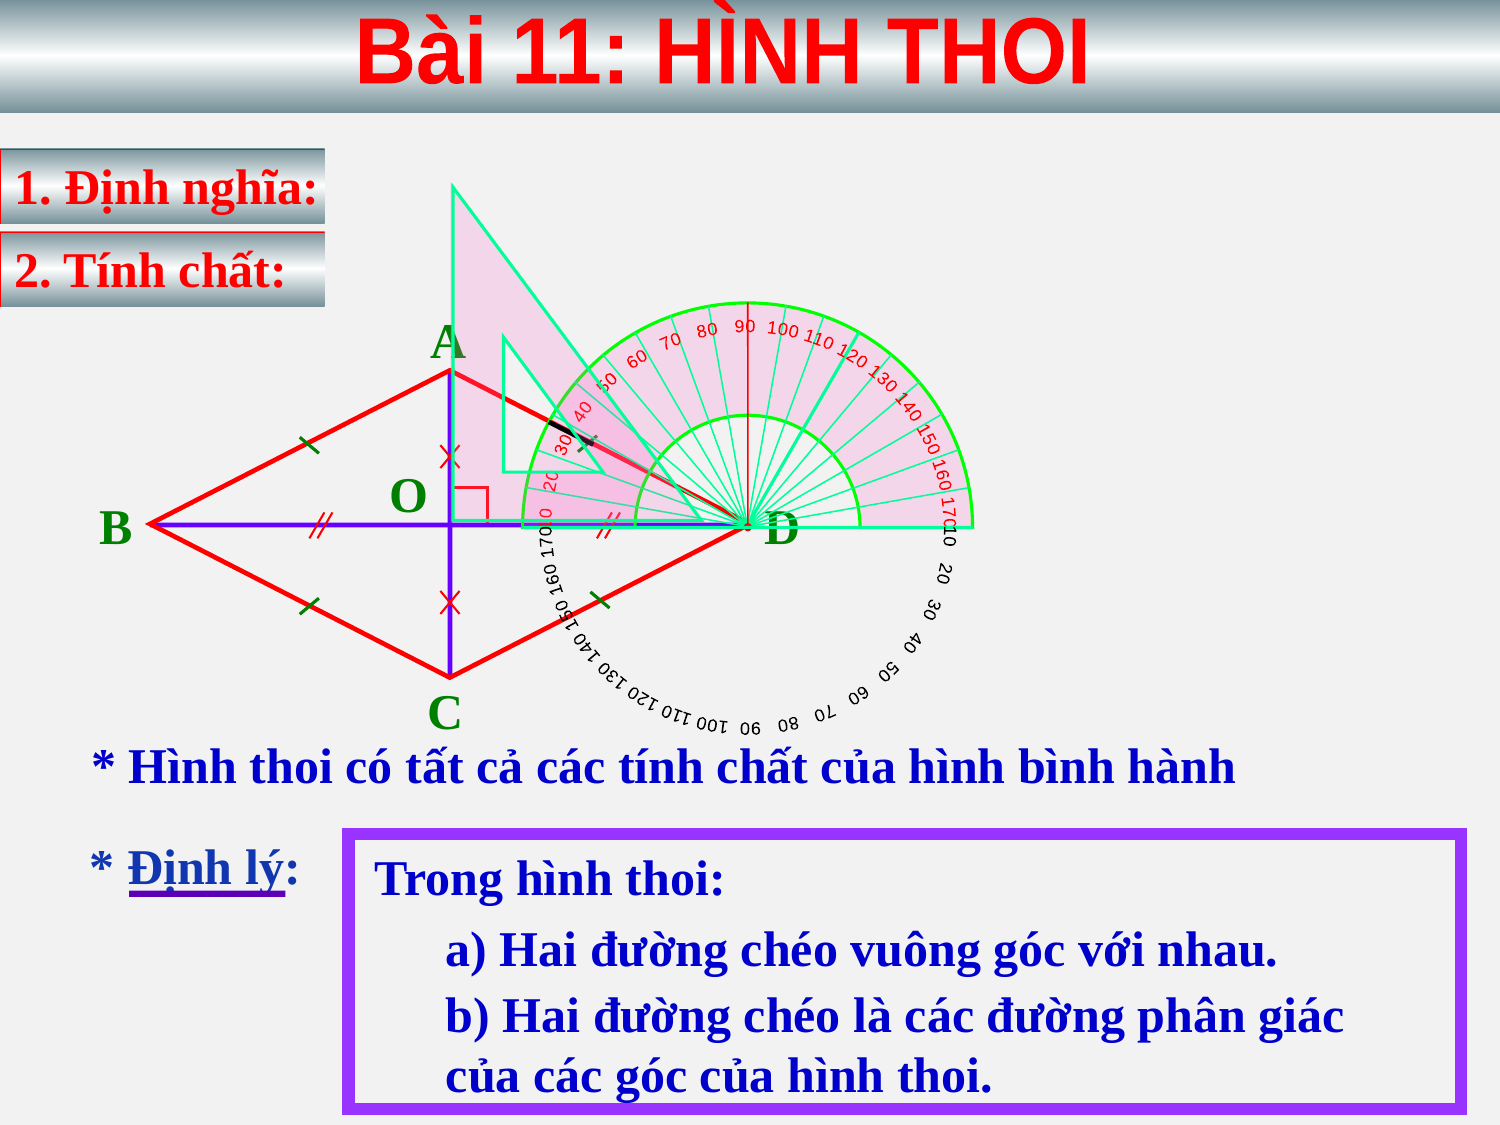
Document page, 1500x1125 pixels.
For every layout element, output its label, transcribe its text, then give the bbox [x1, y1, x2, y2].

text_box * Định lý: [75, 827, 325, 902]
text_box Trong hình thoi: [360, 834, 798, 917]
text_box [0, 303, 325, 307]
text_box b) Hai đường chéo là các đường phân giác của các góc của hình thoi. [430, 959, 1205, 1125]
text_box 2. Tính chất: [0, 231, 325, 303]
text_box [0, 0, 1500, 113]
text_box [316, 510, 326, 541]
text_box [522, 302, 973, 753]
text_box a) Hai đường chéo vuông góc với nhau. [430, 904, 1317, 988]
text_box A [415, 301, 450, 377]
text_box C [412, 671, 475, 680]
text_box 1. Định nghĩa: [0, 148, 396, 220]
text_box [798, 834, 1461, 1110]
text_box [452, 187, 702, 521]
text_box [348, 847, 430, 1110]
text_box [149, 377, 522, 671]
text_box B [84, 487, 147, 563]
text_box [0, 220, 325, 224]
text_box * Hình thoi có tất cả các tính chất của hình bình hành [76, 680, 1276, 847]
text_box O [374, 454, 450, 530]
